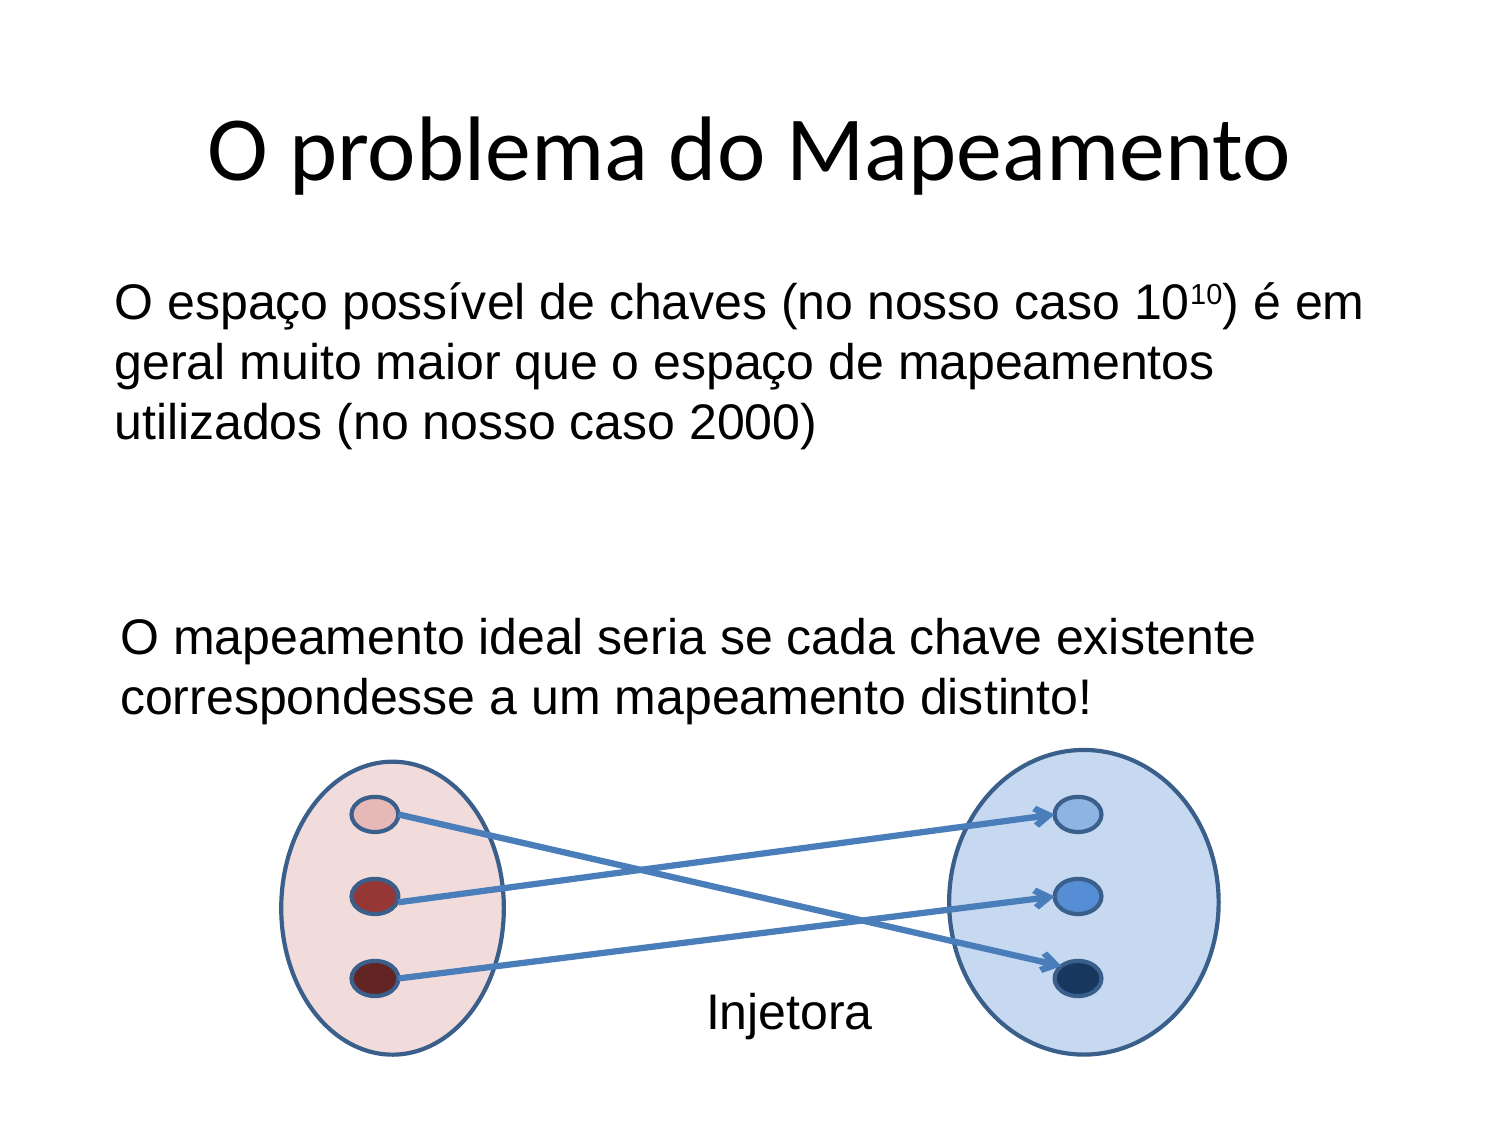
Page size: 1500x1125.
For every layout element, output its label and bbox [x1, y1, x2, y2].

title [112, 50, 1388, 238]
text_box [105, 597, 1408, 733]
text_box [279, 747, 1221, 1057]
text_box [99, 262, 1403, 458]
